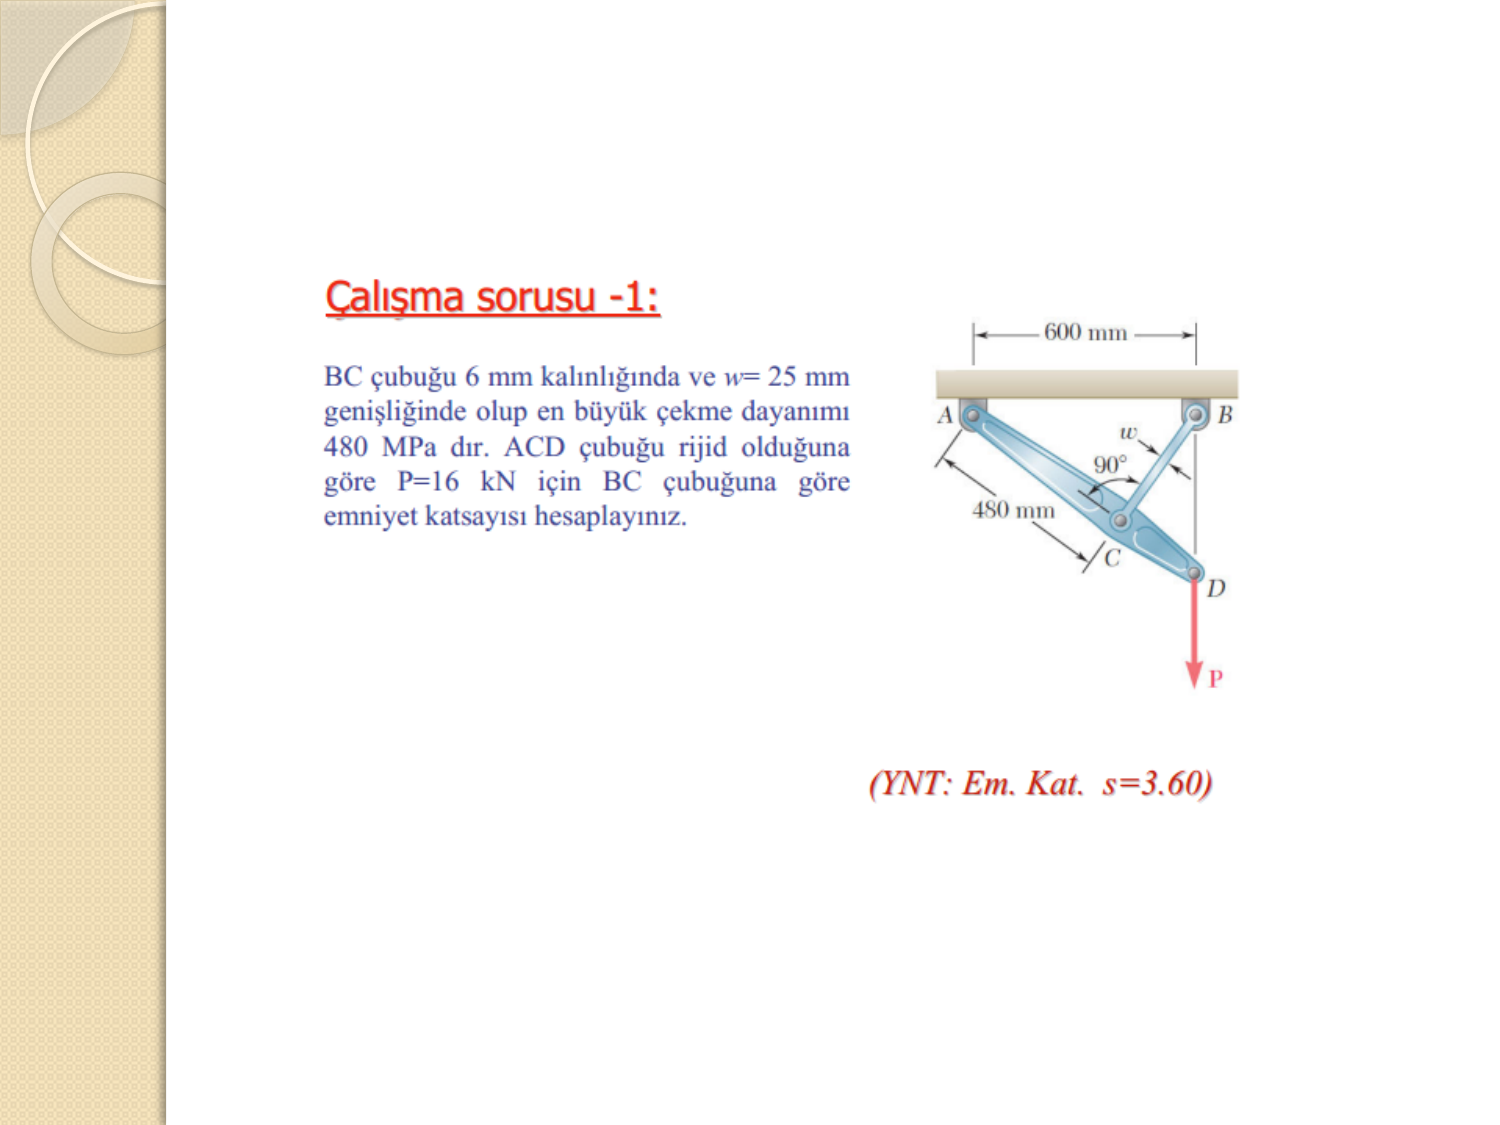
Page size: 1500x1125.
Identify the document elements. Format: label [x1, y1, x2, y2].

picture [300, 267, 1266, 858]
